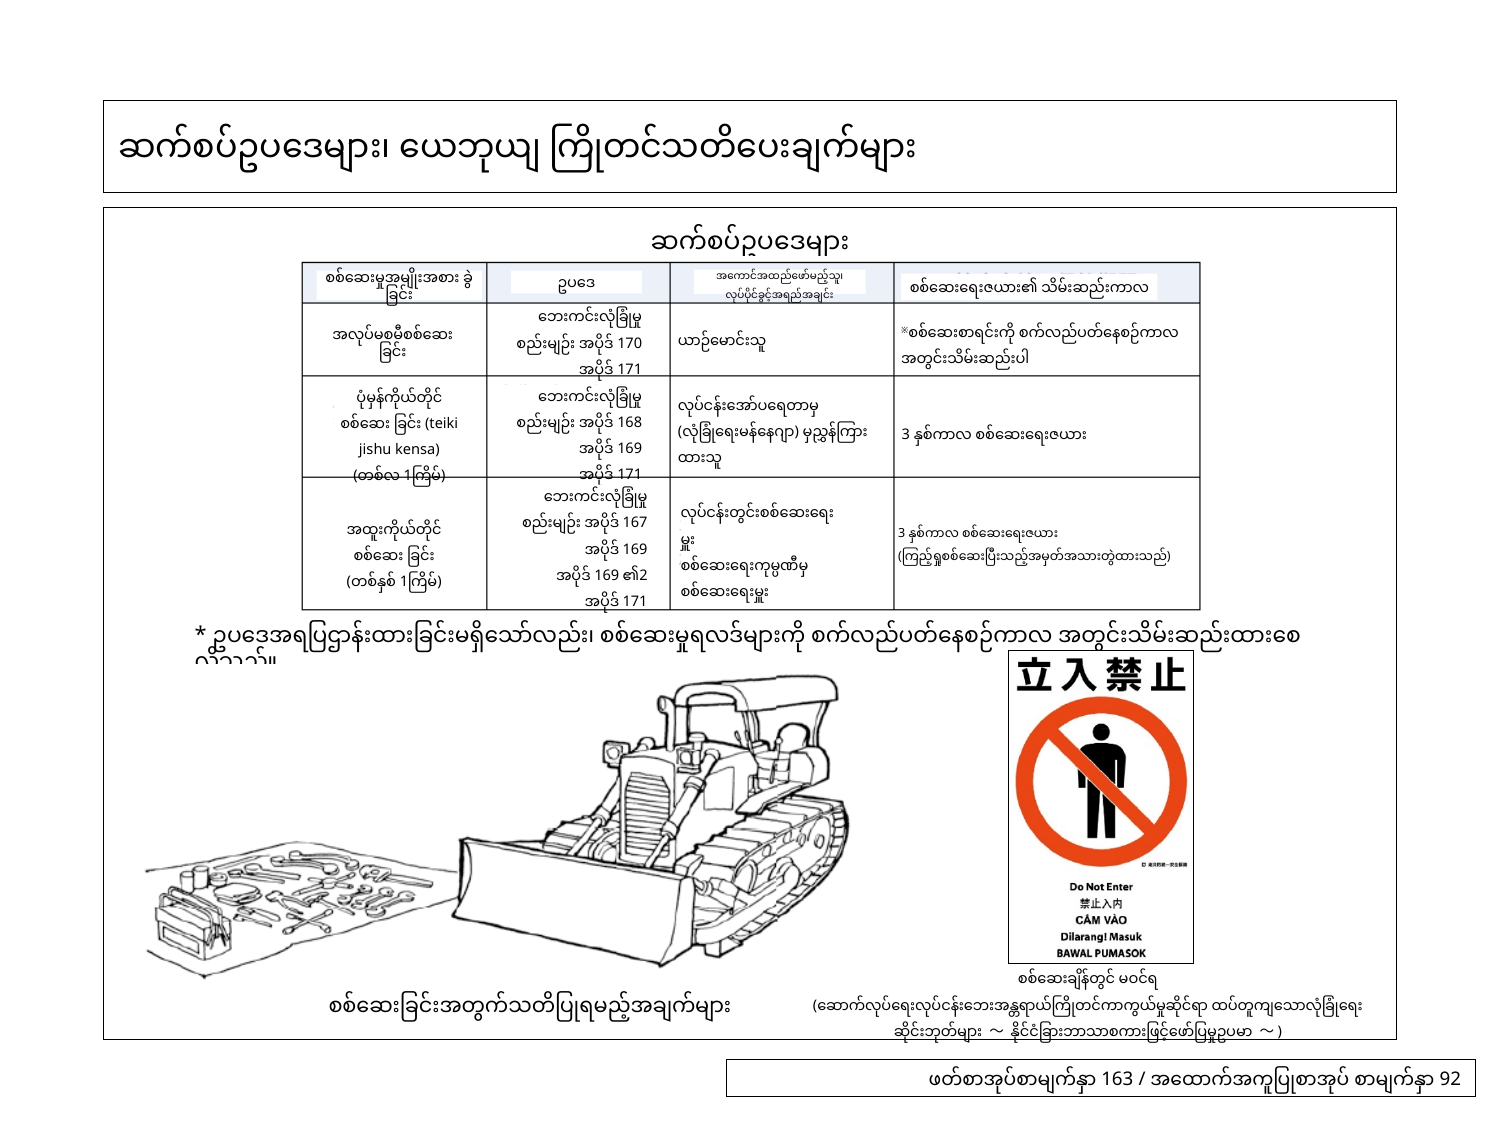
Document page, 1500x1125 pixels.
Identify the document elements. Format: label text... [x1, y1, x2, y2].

text_box စစ်ဆေးချိန်တွင် မဝင်ရ (ဆောက်လုပ်ရေးလုပ်ငန်းဘေးအန္တရာယ်ကြိုတင်ကာကွယ်မှုဆိုင်ရာ ထပ်တူကျသောလုံခြုံရေးဆိုင်းဘုတ်များ ～ နိုင်ငံခြားဘာသာစကားဖြင့်ဖော်ပြမှုဥပမာ ～) [778, 953, 1397, 1047]
title ဆက်စပ်ဥပဒေများ၊ ယေဘုယျ ကြိုတင်သတိပေးချက်များ [103, 100, 1397, 193]
text_box ဆက်စပ်ဥပဒေများ [448, 217, 1051, 256]
text_box * ဥပဒေအရပြဌာန်းထားခြင်းမရှိသော်လည်း၊ စစ်ဆေးမှုရလဒ်များကို စက်လည်ပတ်နေစဉ်ကာလ အတွင်းသိမ်းဆည်းထားစေလိုသည်။ [179, 613, 1334, 681]
picture [124, 664, 866, 991]
text_box စစ်ဆေးခြင်းအတွက်သတိပြုရမည့်အချက်များ [280, 991, 778, 1024]
text_box [103, 207, 1397, 1040]
picture [1008, 650, 1194, 964]
text_box ဖတ်စာအုပ်စာမျက်နှာ 163 / အထောက်အကူပြုစာအုပ် စာမျက်နှာ 92 [726, 1059, 1476, 1097]
picture [297, 256, 1203, 614]
